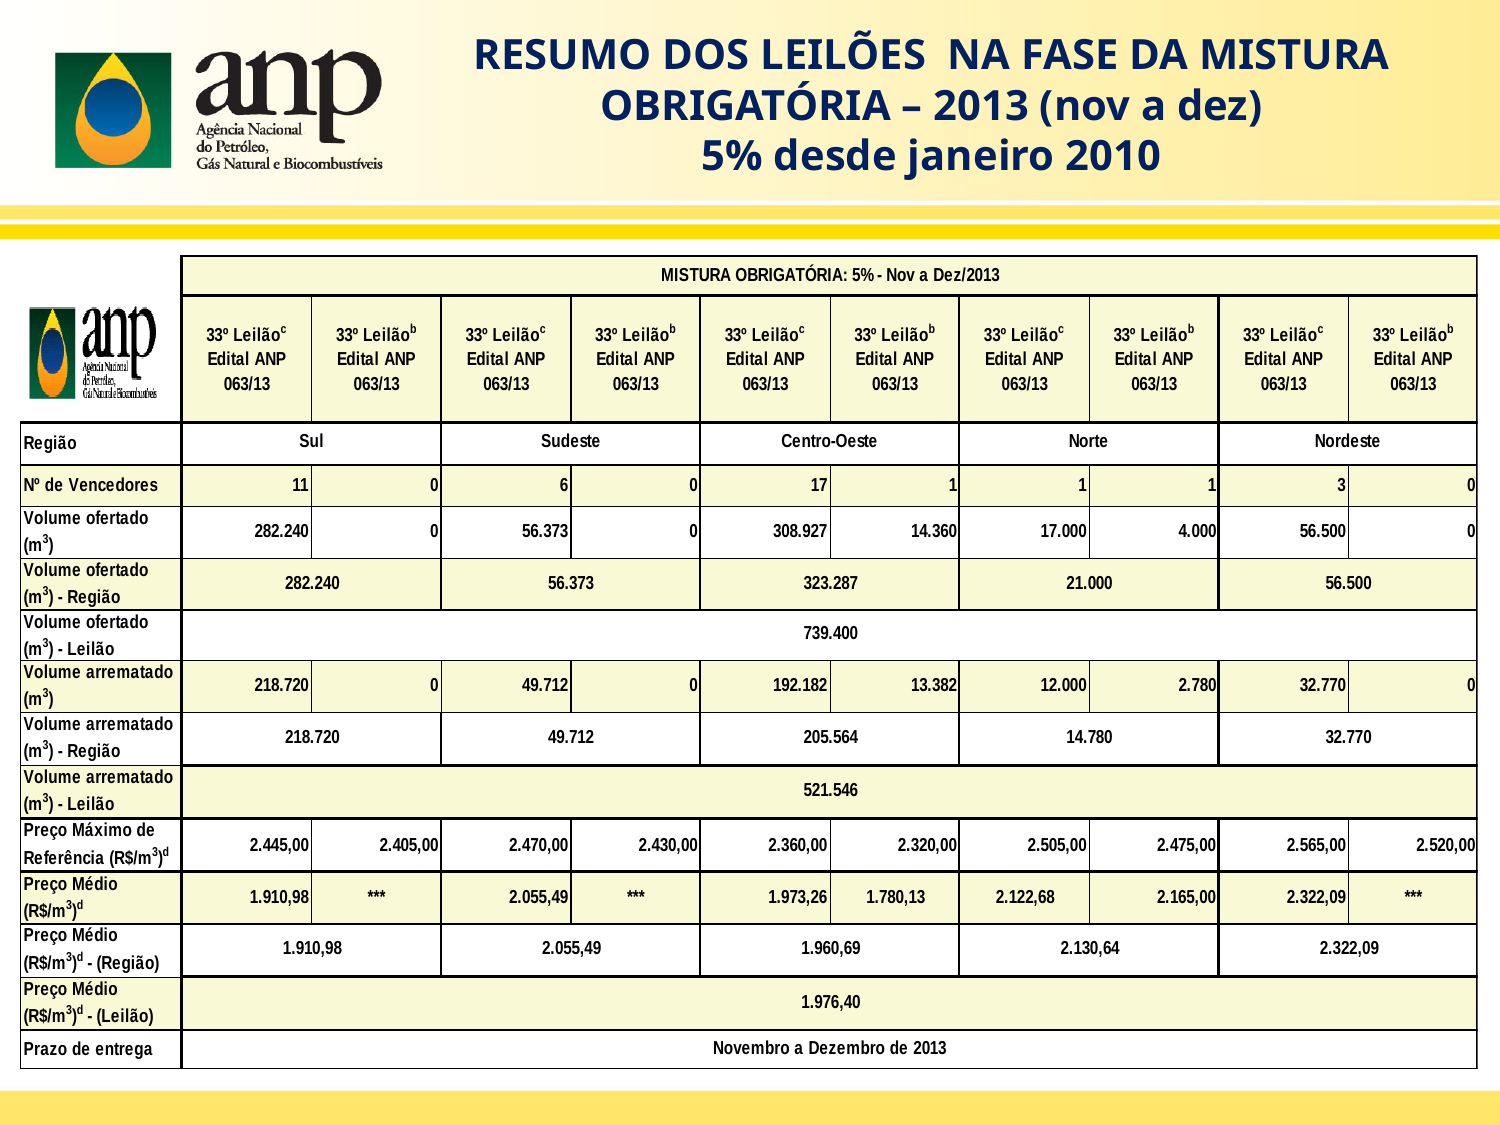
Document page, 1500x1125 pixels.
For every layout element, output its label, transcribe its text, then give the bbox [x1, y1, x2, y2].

picture [0, 0, 1500, 1125]
text_box RESUMO DOS LEILÕES NA FASE DA MISTURA OBRIGATÓRIA – 2013 (nov a dez) 5% desde janeiro 2010 [433, 20, 1430, 186]
